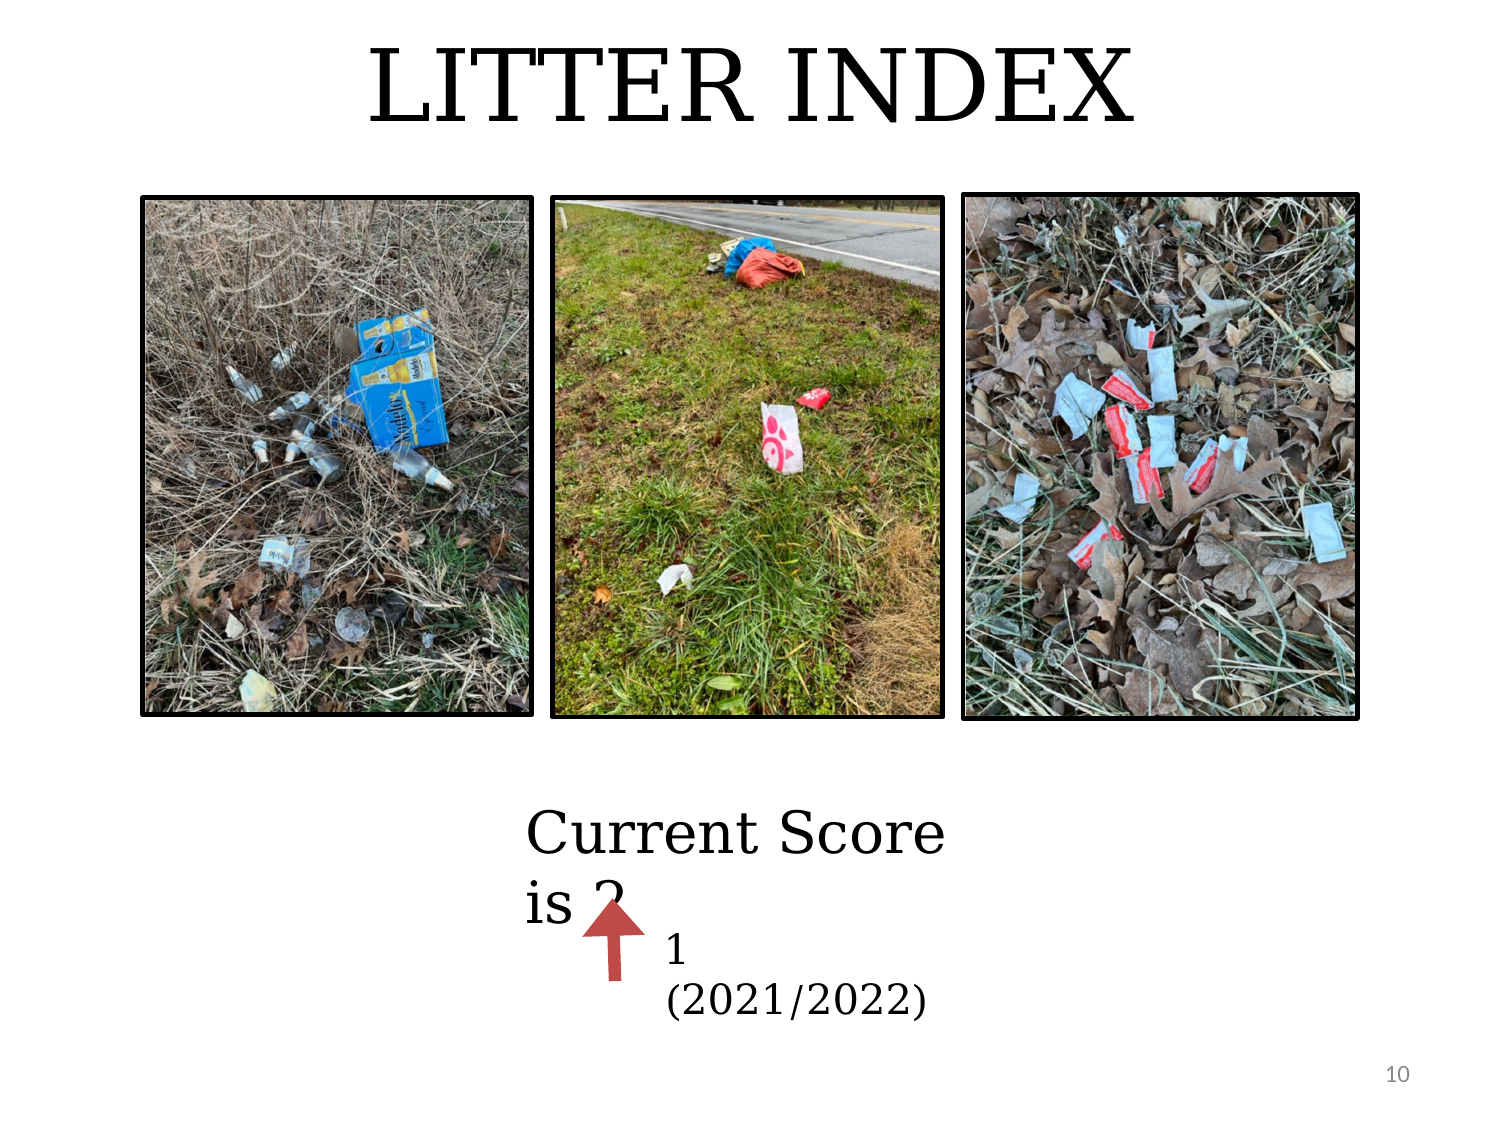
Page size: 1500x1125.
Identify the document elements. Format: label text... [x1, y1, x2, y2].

text_box 1 (2021/2022) [648, 915, 962, 1031]
slide_number 10 [1074, 1042, 1425, 1103]
text_box Current Score is 2 [511, 787, 989, 943]
picture [80, 197, 1421, 715]
title LITTER INDEX [321, 0, 1179, 175]
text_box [612, 898, 616, 982]
